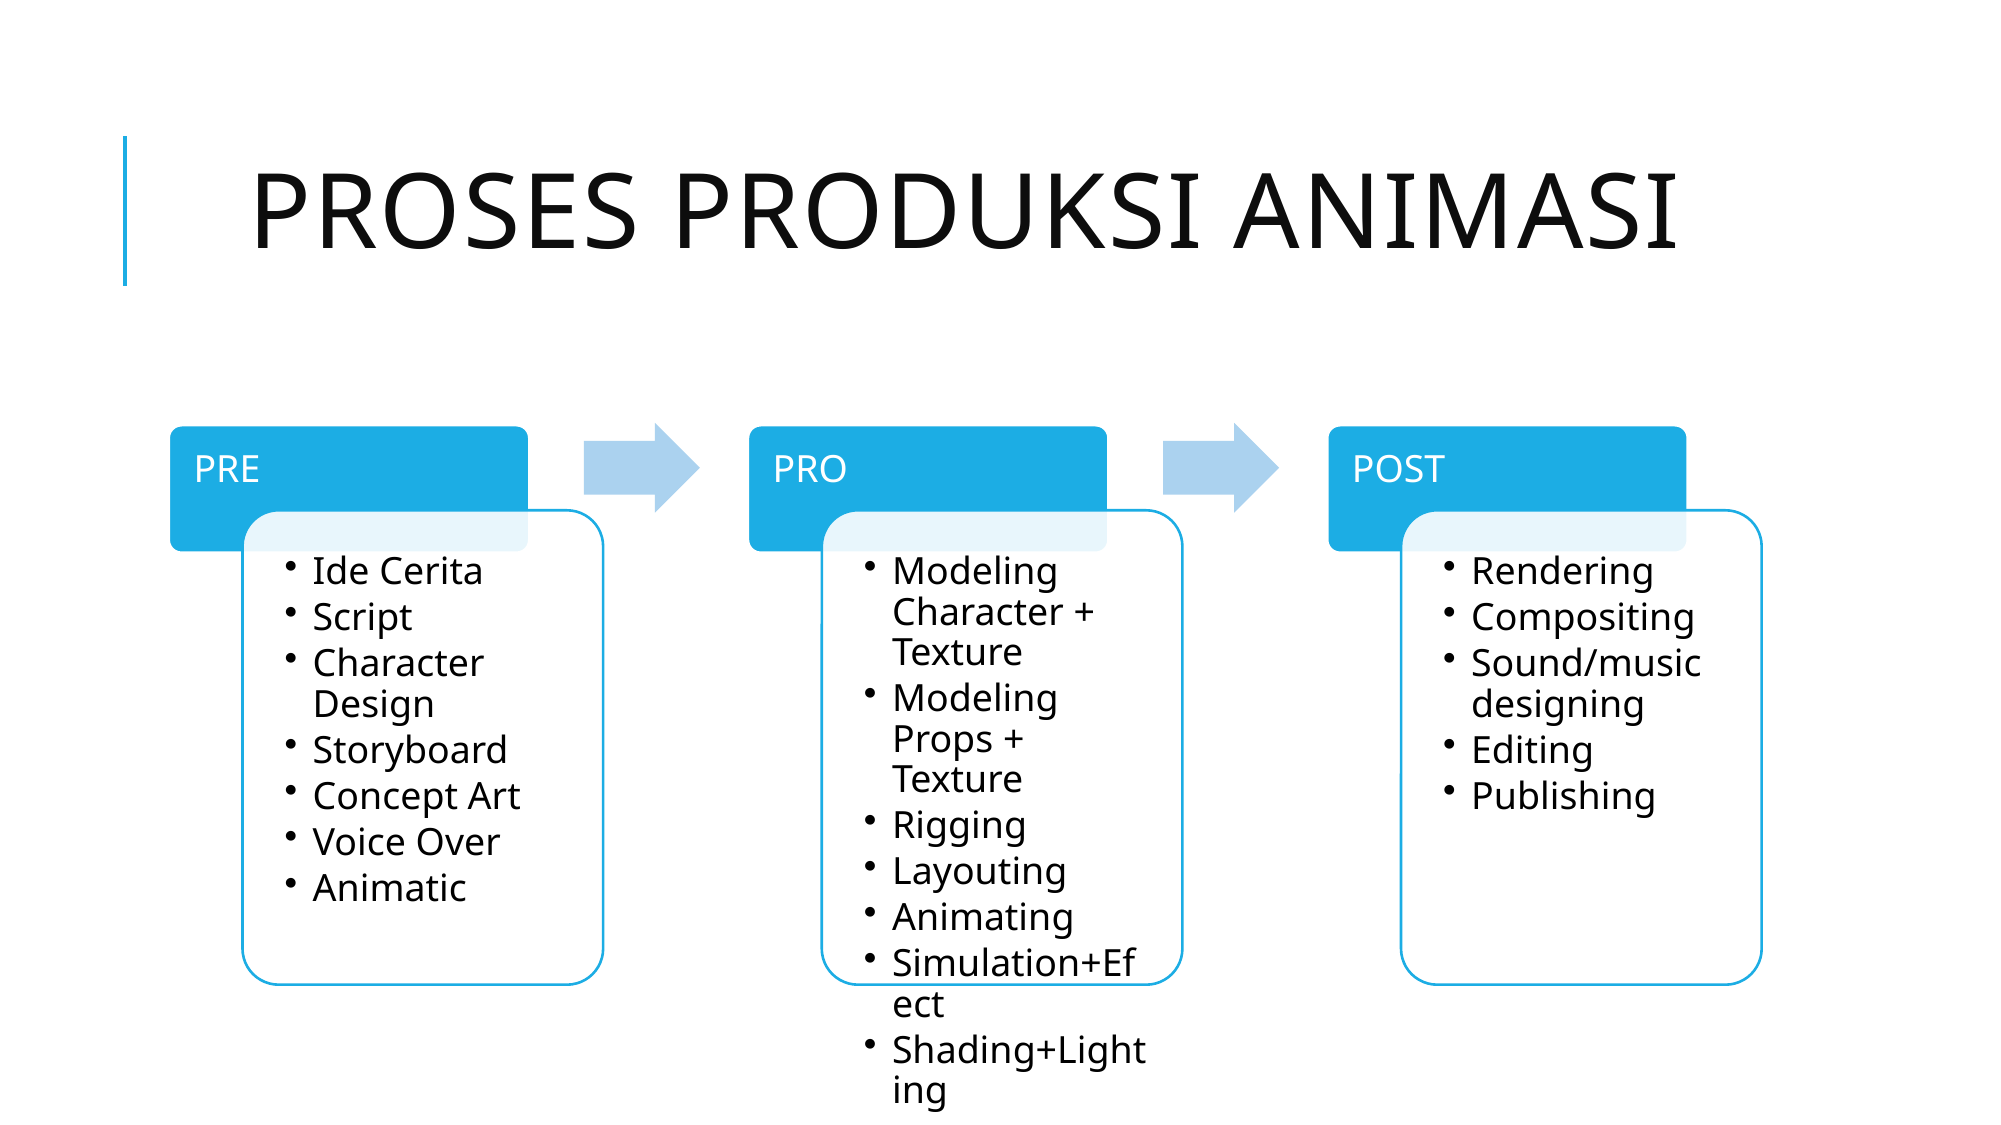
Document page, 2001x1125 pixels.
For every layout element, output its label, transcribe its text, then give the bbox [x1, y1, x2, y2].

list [167, 374, 1763, 1036]
title Proses Produksi Animasi [168, 96, 1763, 342]
